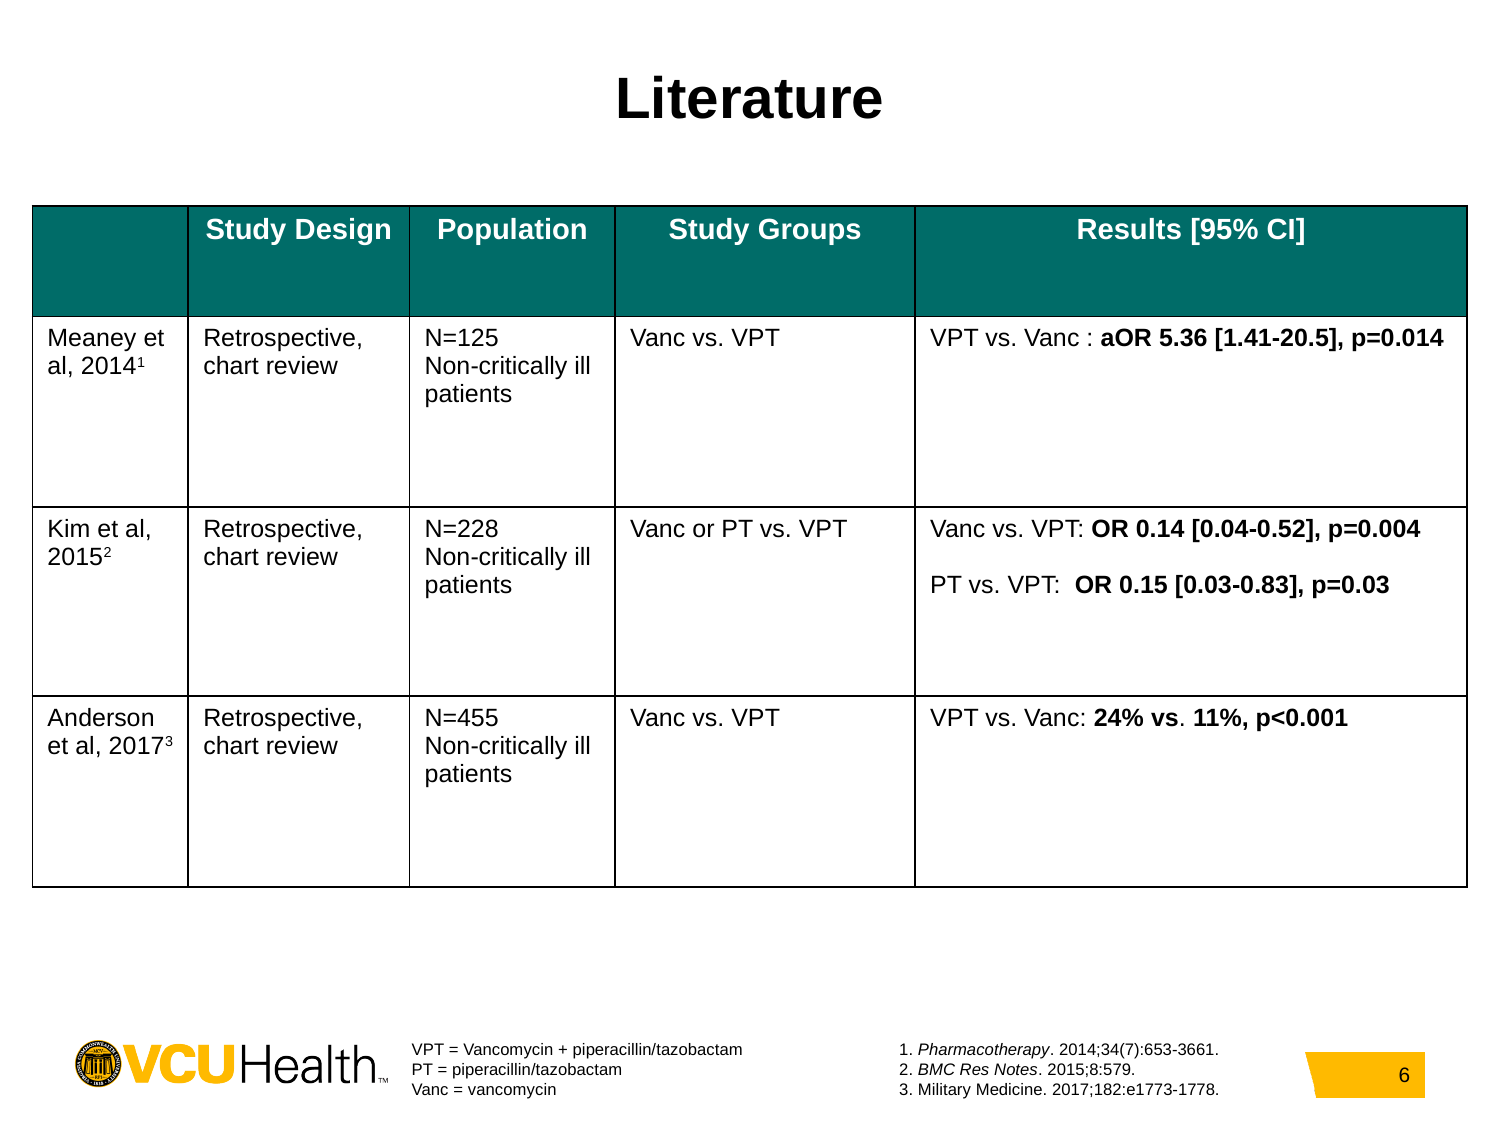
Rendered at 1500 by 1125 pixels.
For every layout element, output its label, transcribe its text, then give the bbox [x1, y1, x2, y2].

table_header Study Design [189, 207, 409, 316]
table_cell Meaney et al, 20141 [33, 317, 187, 506]
table_cell Retrospective, chart review [189, 317, 409, 506]
picture [0, 974, 526, 1125]
table_cell Vanc or PT vs. VPT [616, 508, 914, 695]
table_cell N=125 Non-critically ill patients [410, 317, 614, 506]
text_box 1. Pharmacotherapy. 2014;34(7):653-3661. 2. BMC Res Notes. 2015;8:579. 3. Military Medicine. 2017;182:e1773-1778. [884, 1031, 1318, 1107]
text_box VPT = Vancomycin + piperacillin/tazobactam PT = piperacillin/tazobactam Vanc = vancomycin [396, 1031, 884, 1107]
table_cell Vanc vs. VPT [616, 317, 914, 506]
table_cell N=228 Non-critically ill patients [410, 508, 614, 695]
table_cell Vanc vs. VPT: OR 0.14 [0.04-0.52], p=0.004 PT vs. VPT: OR 0.15 [0.03-0.83], p=0.03 [916, 508, 1466, 695]
table_cell Vanc vs. VPT [616, 697, 914, 886]
table_cell N=455 Non-critically ill patients [410, 697, 614, 886]
table_cell VPT vs. Vanc: 24% vs. 11%, p<0.001 [916, 697, 1466, 886]
table_cell Kim et al, 20152 [33, 508, 187, 695]
table_header [33, 207, 187, 316]
title Literature [75, 19, 1425, 170]
table_header Study Groups [616, 207, 914, 316]
table_cell Retrospective, chart review [189, 508, 409, 695]
table_cell Retrospective, chart review [189, 697, 409, 886]
table_header Results [95% CI] [916, 207, 1466, 316]
table_cell Anderson et al, 20173 [33, 697, 187, 886]
slide_number 6 [1318, 1052, 1425, 1098]
table_header Population [410, 207, 614, 316]
table_cell VPT vs. Vanc : aOR 5.36 [1.41-20.5], p=0.014 [916, 317, 1466, 506]
